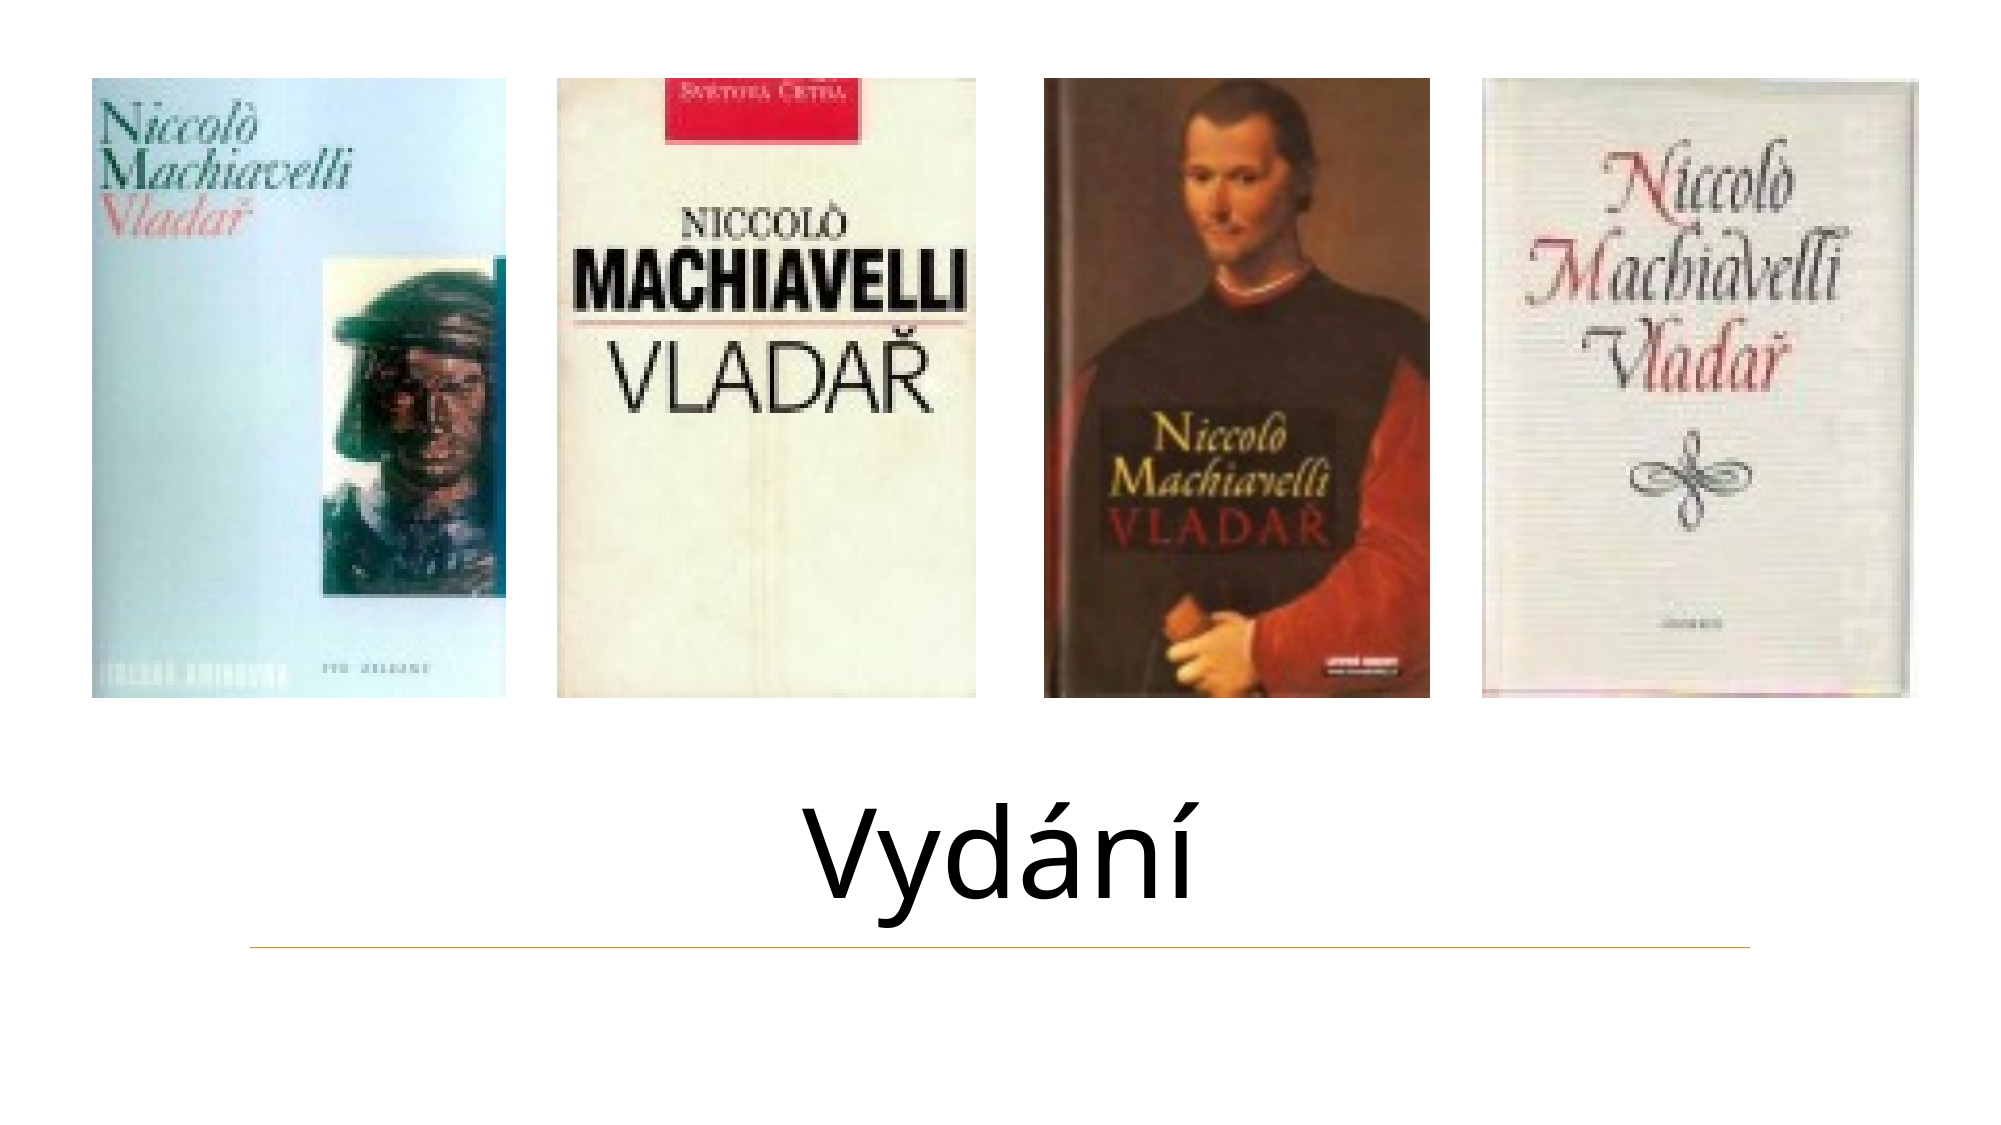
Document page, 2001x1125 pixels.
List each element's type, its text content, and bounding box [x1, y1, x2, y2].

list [1482, 78, 1919, 698]
picture [92, 78, 506, 698]
title Vydání [105, 749, 1895, 933]
picture [1044, 78, 1430, 698]
picture [557, 78, 976, 698]
